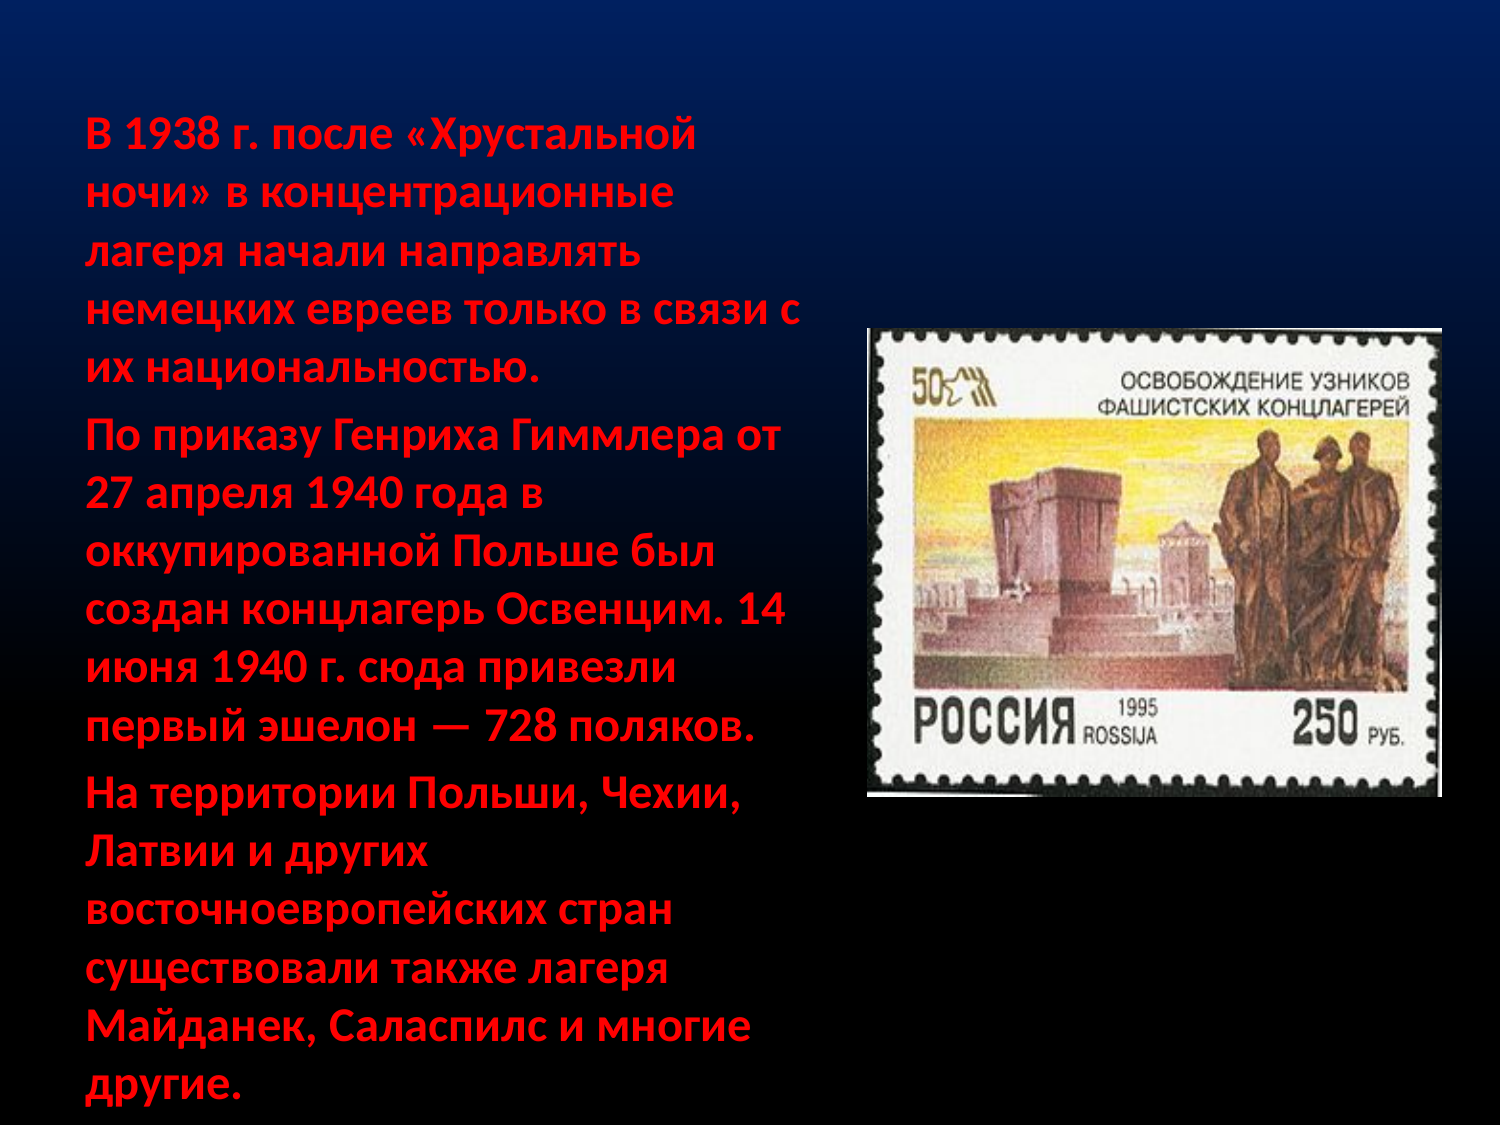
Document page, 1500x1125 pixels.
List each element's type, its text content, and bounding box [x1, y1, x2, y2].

list В 1938 г. после «Хрустальной ночи» в концентрационные лагеря начали направлять немецких евреев только в связи с их национальностью. По приказу Генриха Гиммлера от 27 апреля 1940 года в оккупированной Польше был создан концлагерь Освенцим. 14 июня 1940 г. сюда привезли первый эшелон — 728 поляков. На территории Польши, Чехии, Латвии и других восточноевропейских стран существовали также лагеря Майданек, Саласпилс и многие другие. [70, 93, 839, 1118]
picture [866, 327, 1442, 798]
